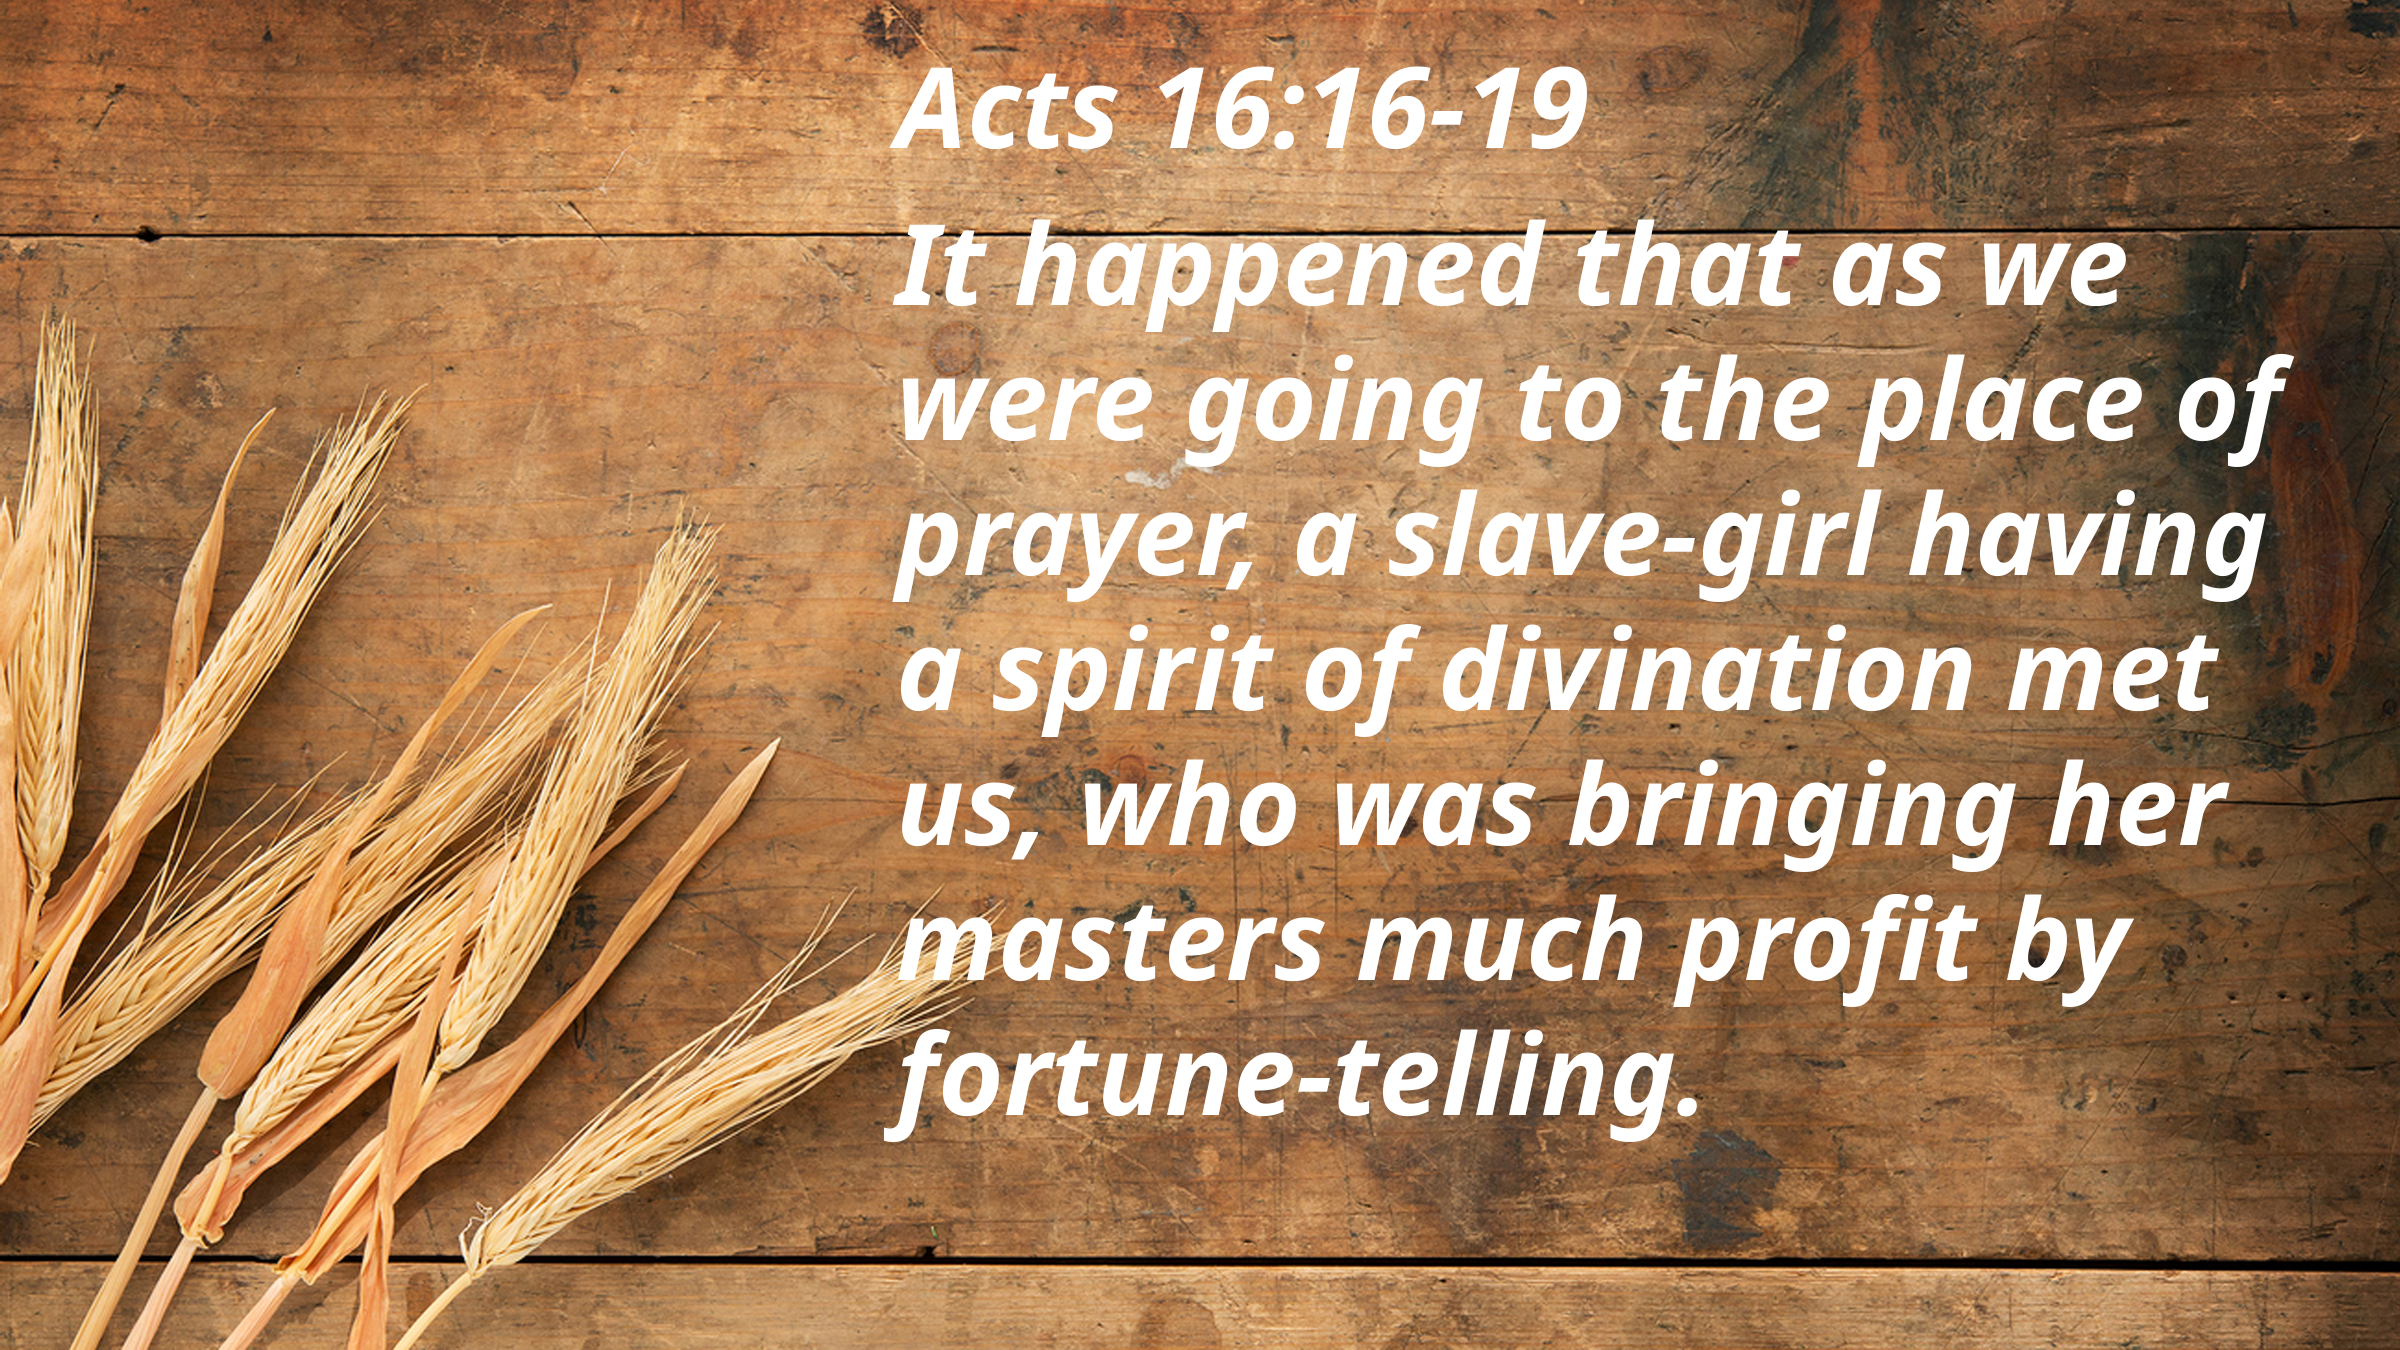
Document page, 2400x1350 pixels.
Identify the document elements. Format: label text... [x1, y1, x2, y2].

picture [0, 0, 2400, 1350]
list Acts 16:16-19 It happened that as we were going to the place of prayer, a slave-girl having a spirit of divination met us, who was bringing her masters much profit by fortune-telling. [875, 24, 2375, 1350]
